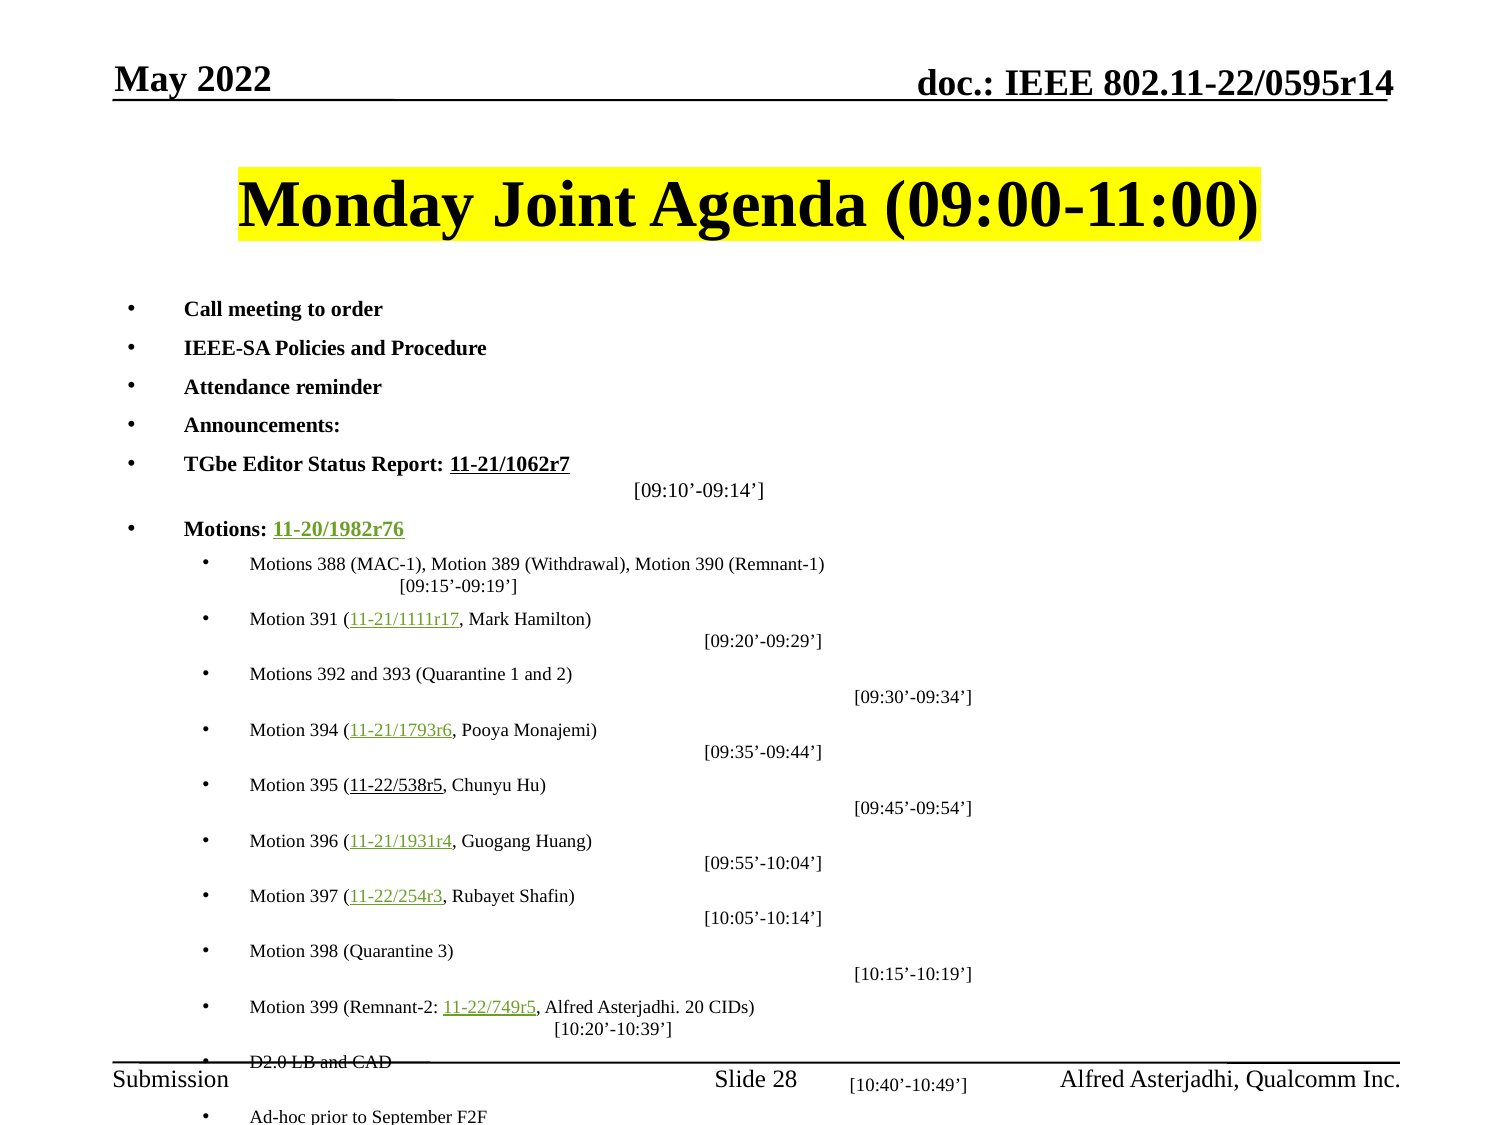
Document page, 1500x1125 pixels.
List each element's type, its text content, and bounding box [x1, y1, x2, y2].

slide_number Slide 28 [712, 1061, 800, 1123]
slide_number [114, 54, 423, 100]
list Call meeting to order IEEE-SA Policies and Procedure Attendance reminder Announcements: TGbe Editor Status Report: 11-21/1062r7 [09:10’-09:14’] Motions: 11-20/1982r76 Motions 388 (MAC-1), Motion 389 (Withdrawal), Motion 390 (Remnant-1) [09:15’-09:19’] Motion 391 (11-21/1111r17, Mark Hamilton) [09:20’-09:29’] Motions 392 and 393 (Quarantine 1 and 2) [09:30’-09:34’] Motion 394 (11-21/1793r6, Pooya Monajemi) [09:35’-09:44’] Motion 395 (11-22/538r5, Chunyu Hu) [09:45’-09:54’] Motion 396 (11-21/1931r4, Guogang Huang) [09:55’-10:04’] Motion 397 (11-22/254r3, Rubayet Shafin) [10:05’-10:14’] Motion 398 (Quarantine 3) [10:15’-10:19’] Motion 399 (Remnant-2: 11-22/749r5, Alfred Asterjadhi. 20 CIDs) [10:20’-10:39’] D2.0 LB and CAD [10:40’-10:49’] Ad-hoc prior to September F2F [10:50’-10:54’] Timeline Update [10:55’-10:59’] CR Submissions: 554r0 CC36 Resolution for CID 5897 Liangxiao Xin [1C] This CID is already motioned. TBD: If time permits. AoB: Adjourn [112, 286, 1388, 1063]
title Monday Joint Agenda (09:00-11:00) [112, 112, 1388, 286]
footer Alfred Asterjadhi, Qualcomm Inc. [878, 1061, 1402, 1093]
